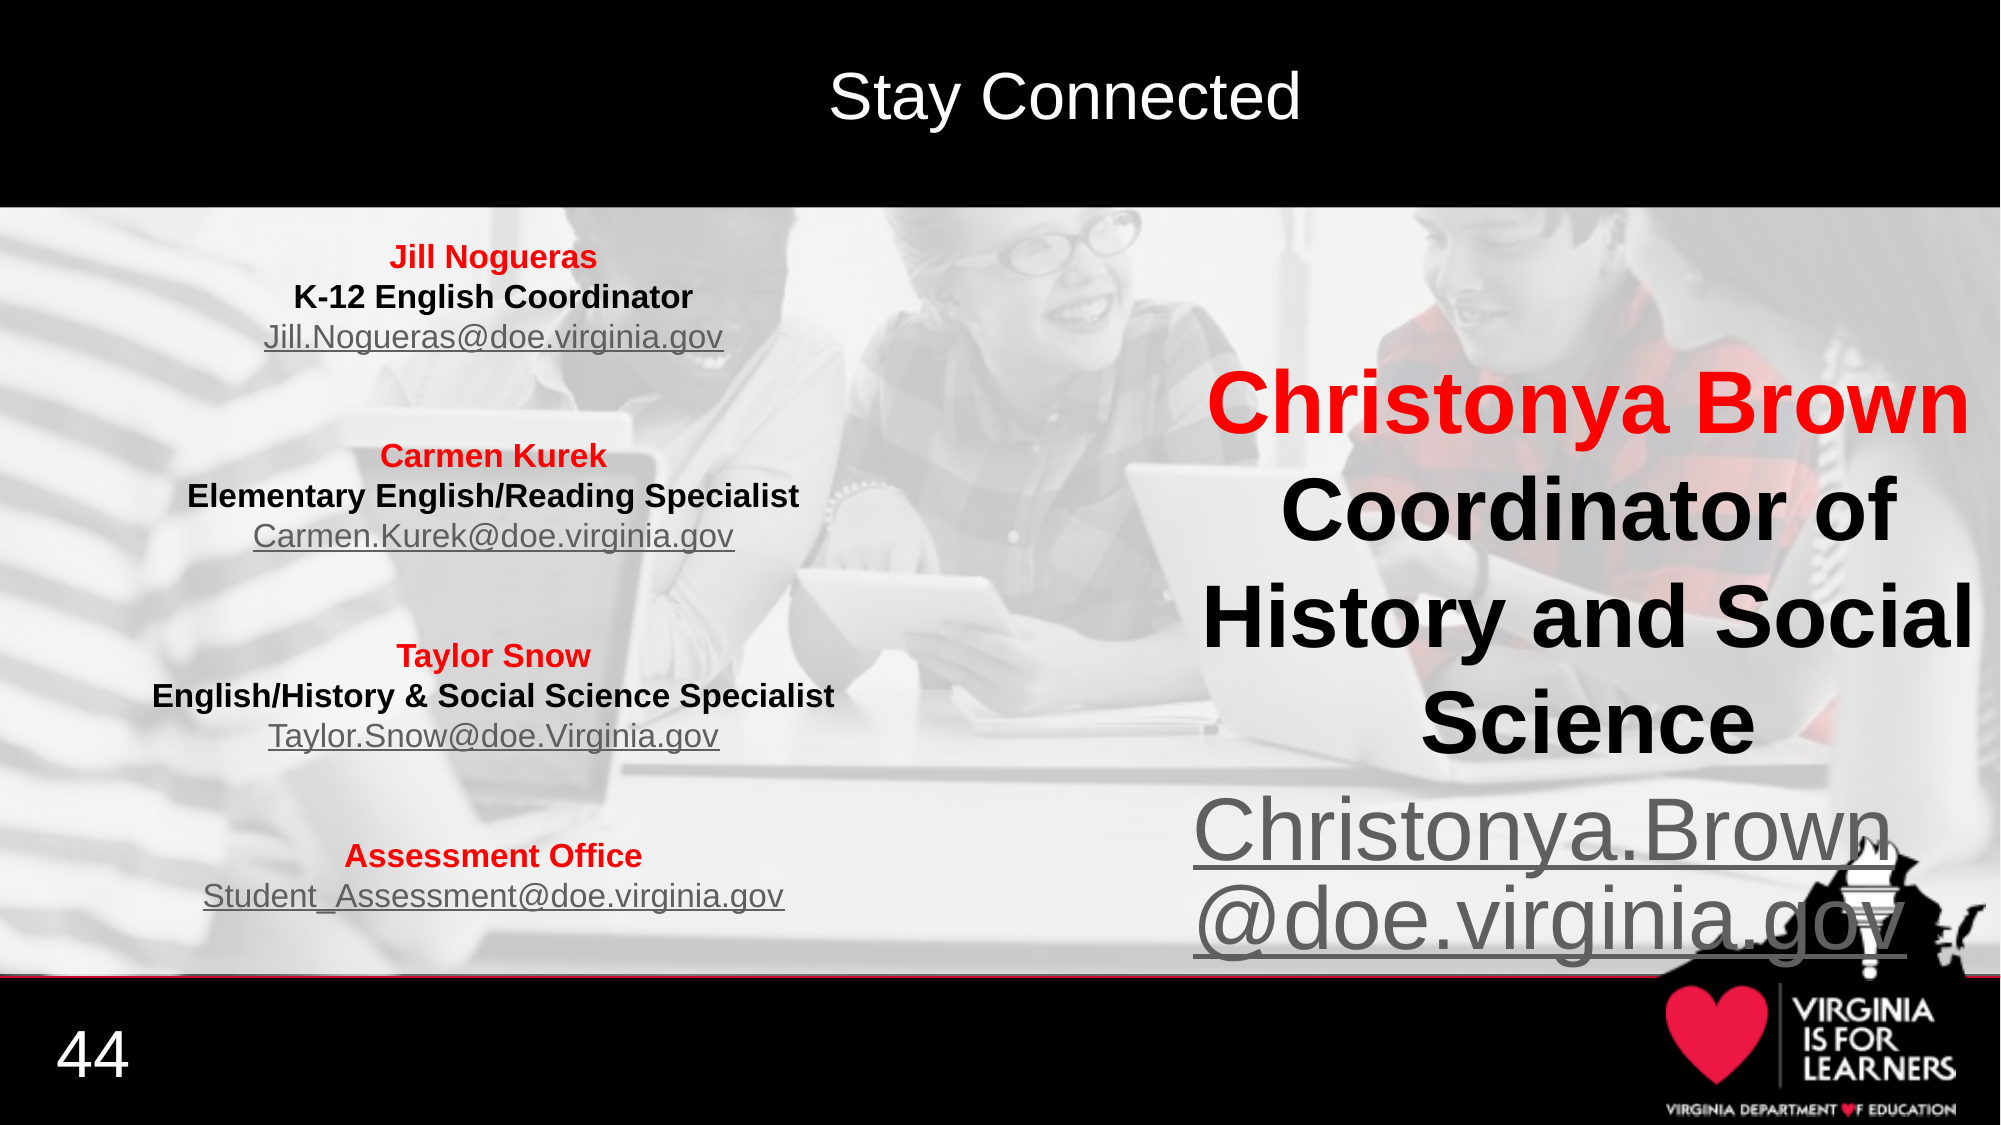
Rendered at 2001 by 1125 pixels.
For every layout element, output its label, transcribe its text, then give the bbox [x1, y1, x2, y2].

title Stay Connected [0, 0, 2000, 208]
list Jill Nogueras K-12 English Coordinator Jill.Nogueras@doe.virginia.gov Carmen Kurek Elementary English/Reading Specialist Carmen.Kurek@doe.virginia.gov Taylor Snow English/History & Social Science Specialist Taylor.Snow@doe.Virginia.gov Assessment Office Student_Assessment@doe.virginia.gov [0, 227, 1443, 534]
picture [1666, 983, 1956, 1117]
list Christonya Brown Coordinator of History and Social Science Christonya.Brown@doe.virginia.gov Brandi McCracken Elementary History and Social Science Specialist Brandi.McCracken@doe.virginia.gov [1178, 337, 2000, 890]
picture [0, 890, 2000, 981]
